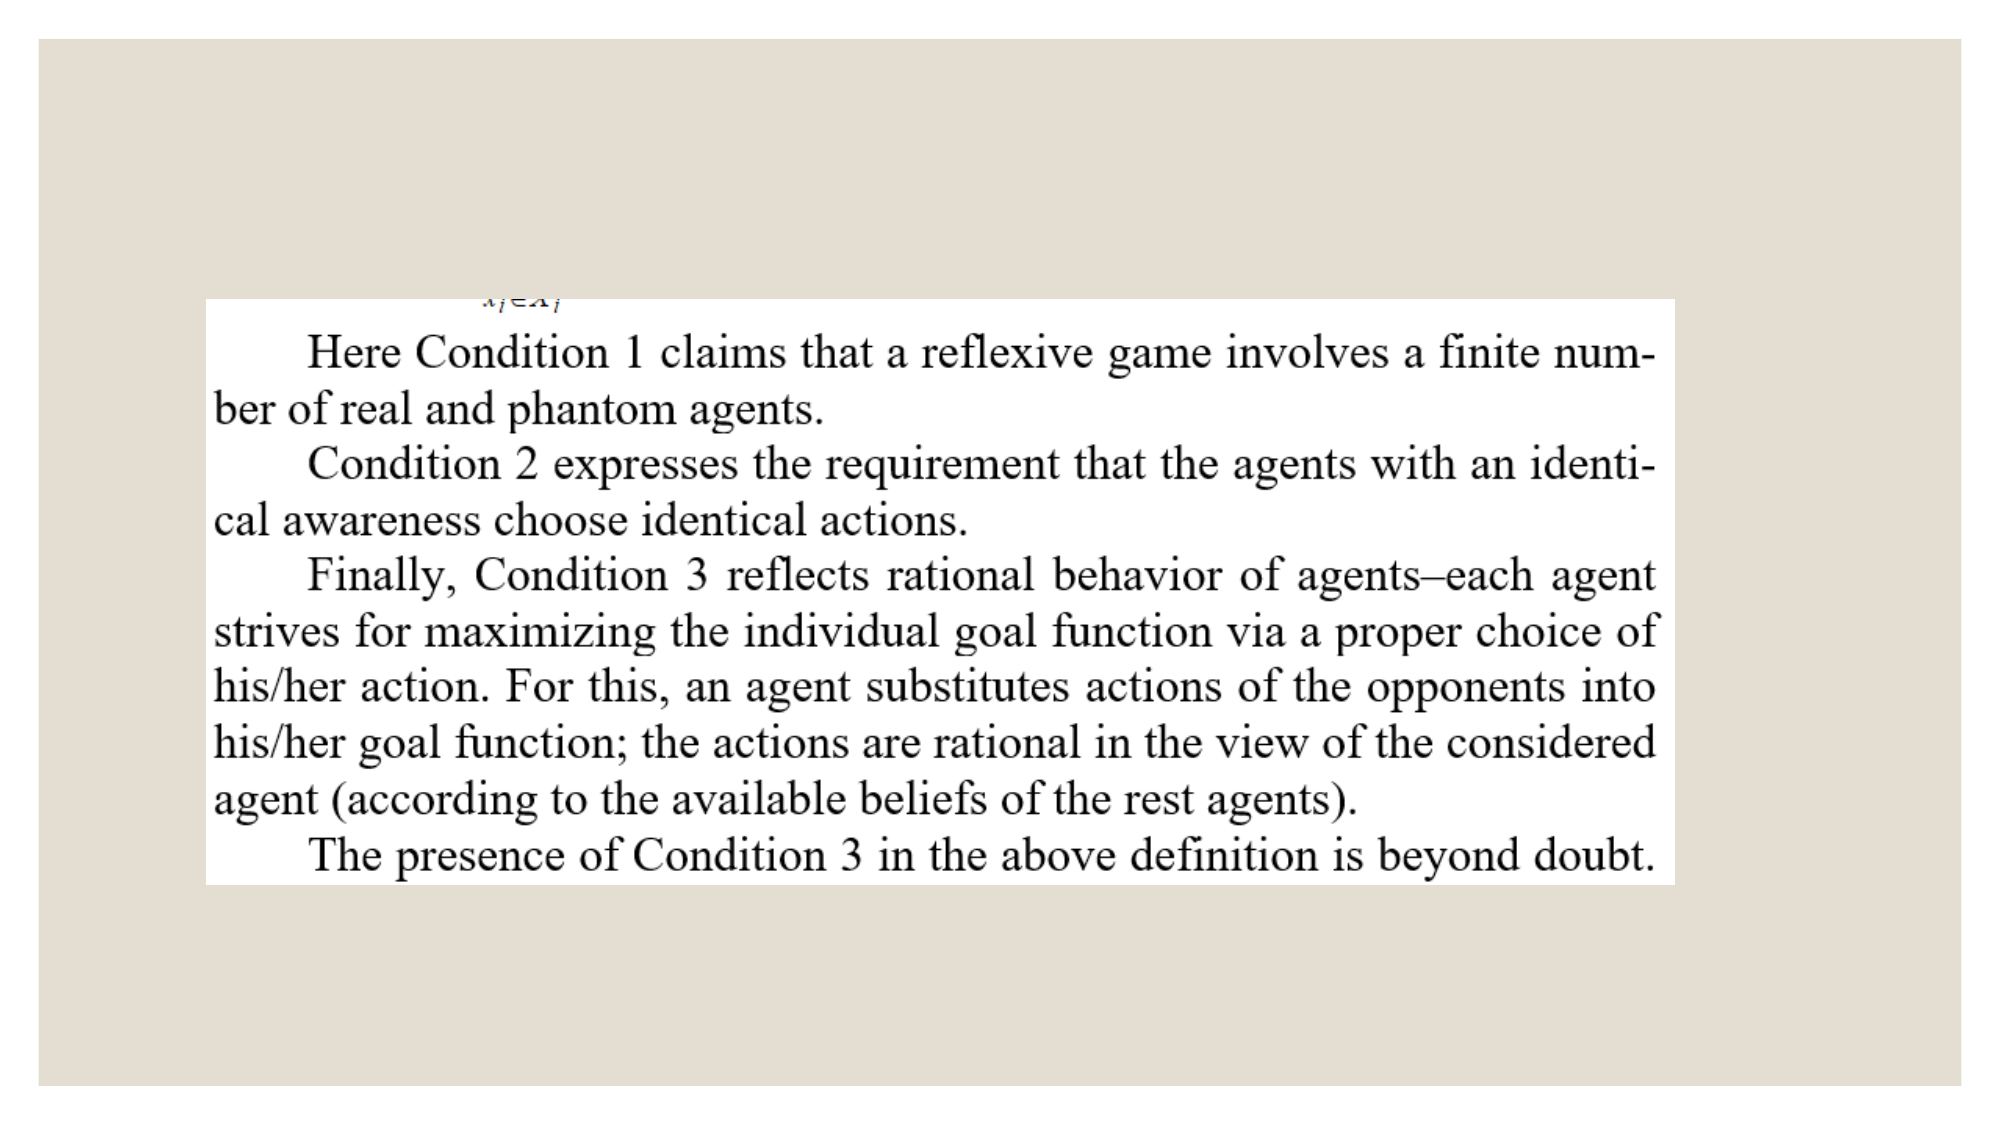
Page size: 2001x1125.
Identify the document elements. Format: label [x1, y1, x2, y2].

picture [206, 299, 1675, 885]
